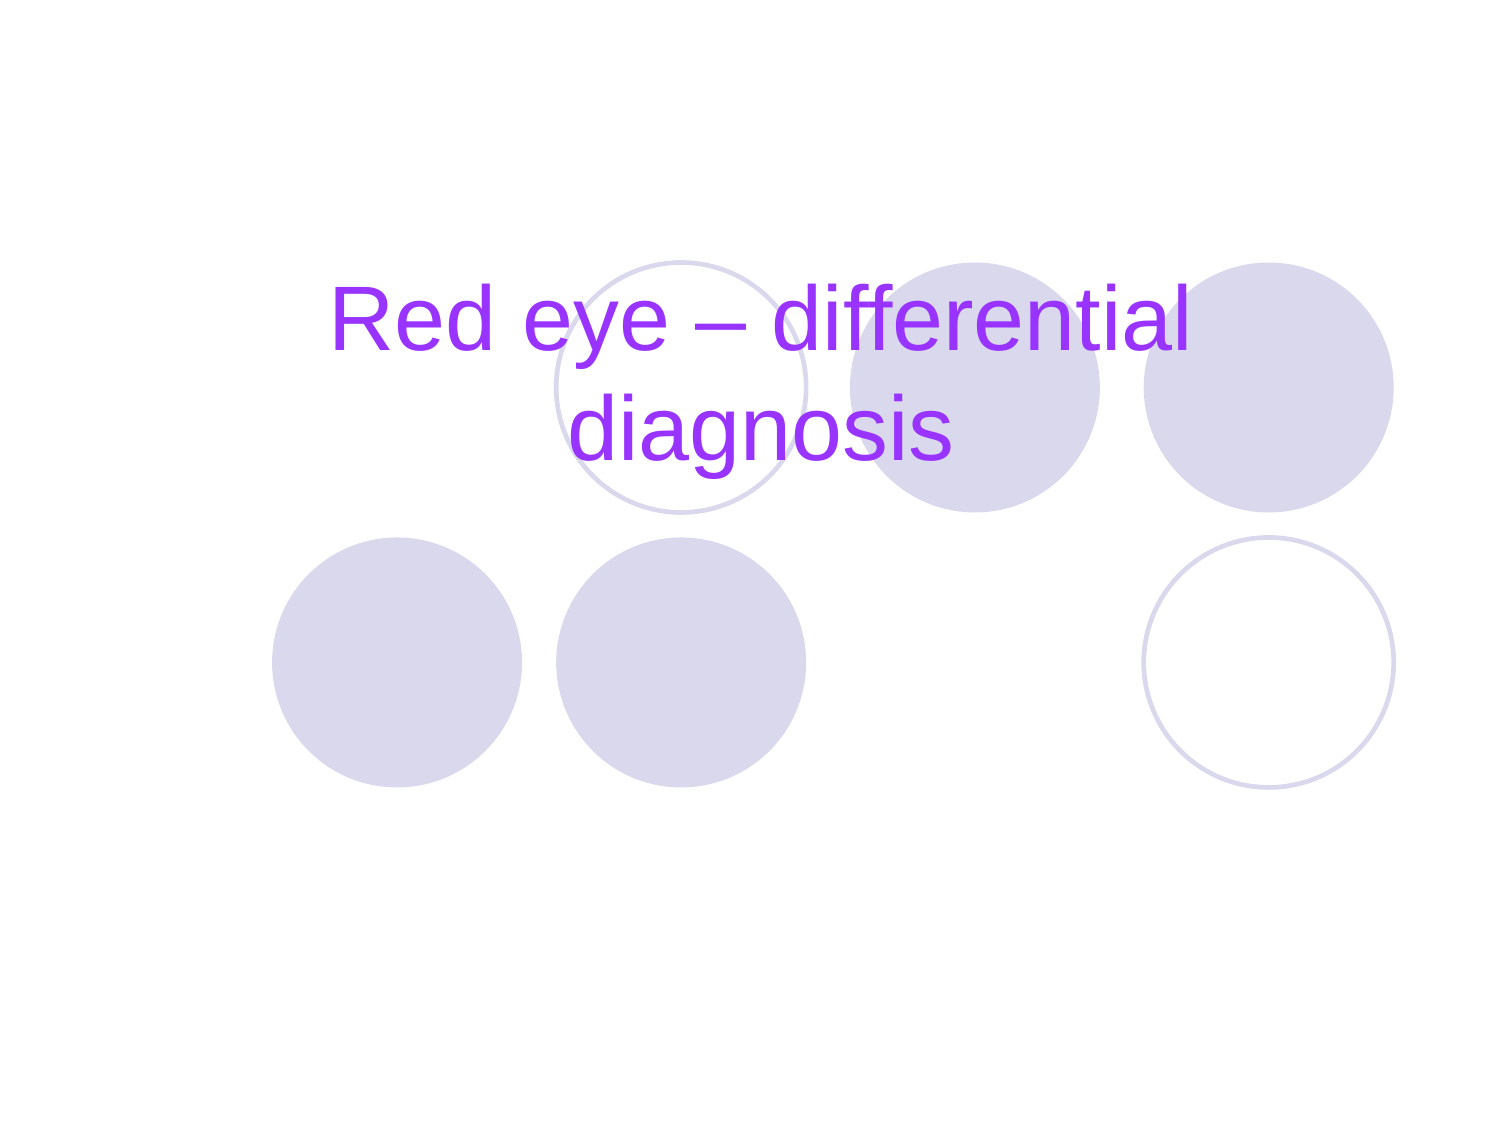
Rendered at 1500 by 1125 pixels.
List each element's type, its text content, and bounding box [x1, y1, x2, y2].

title Red eye – differential diagnosis [123, 278, 1400, 597]
